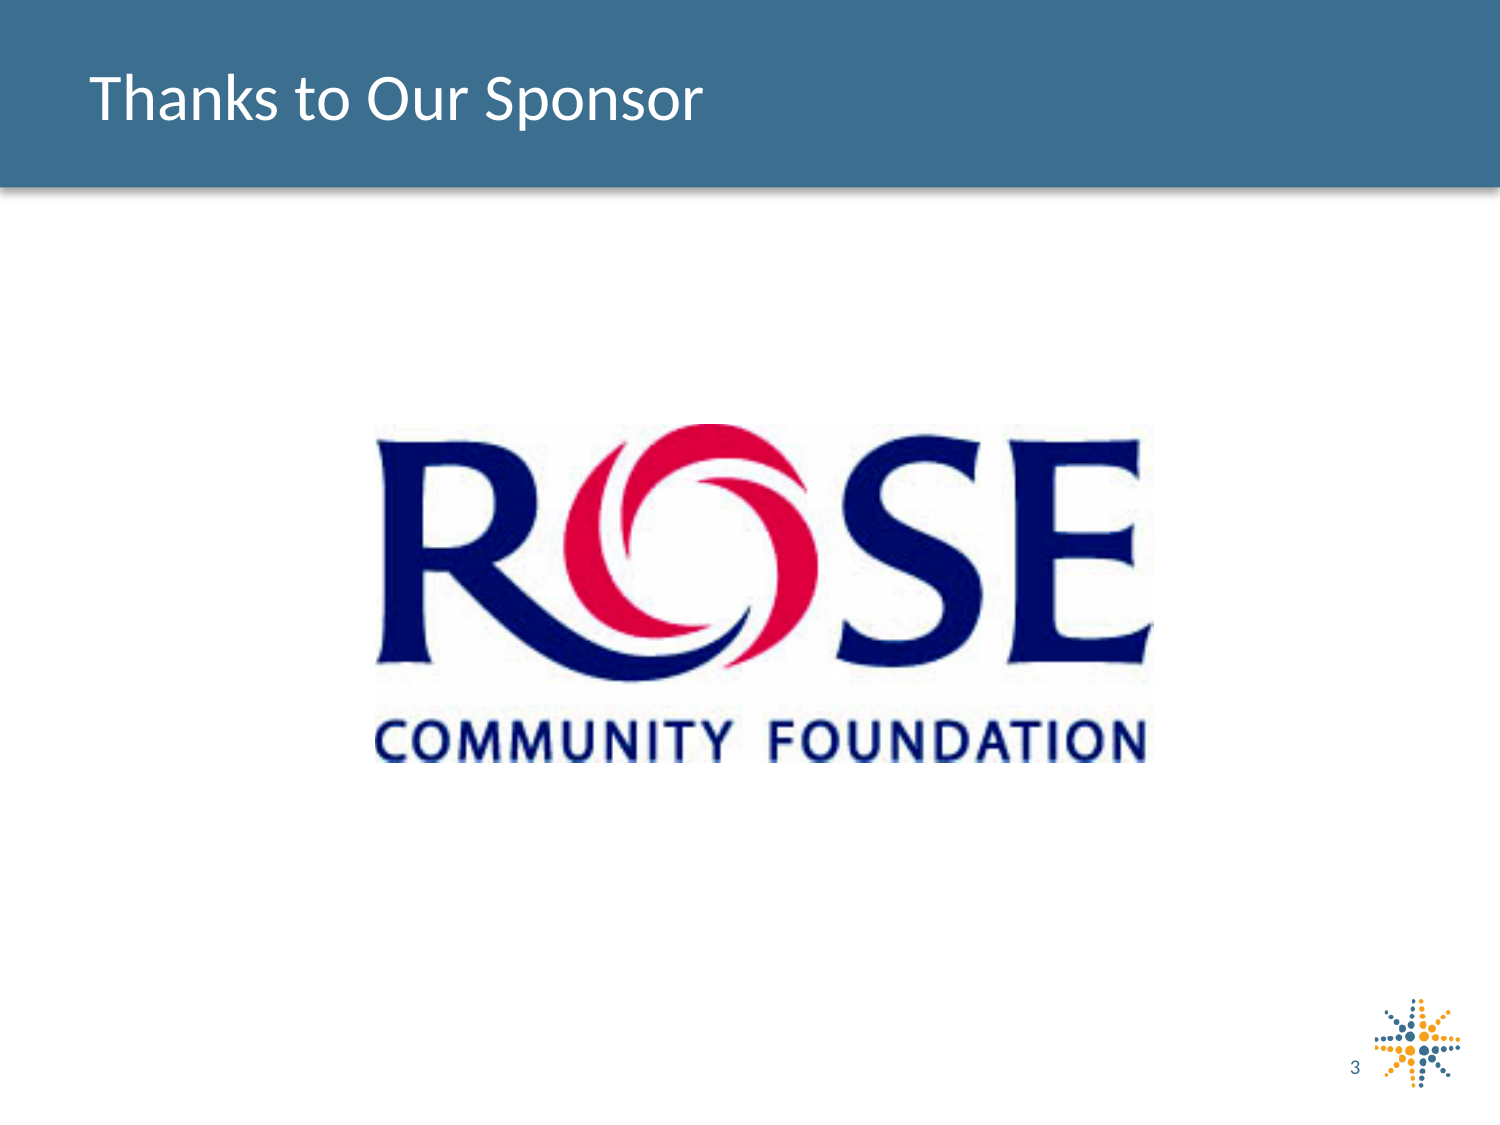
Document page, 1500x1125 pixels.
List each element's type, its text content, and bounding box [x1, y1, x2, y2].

picture [374, 424, 1155, 764]
title Thanks to Our Sponsor [75, 0, 1425, 188]
slide_number 3 [1314, 1026, 1375, 1087]
